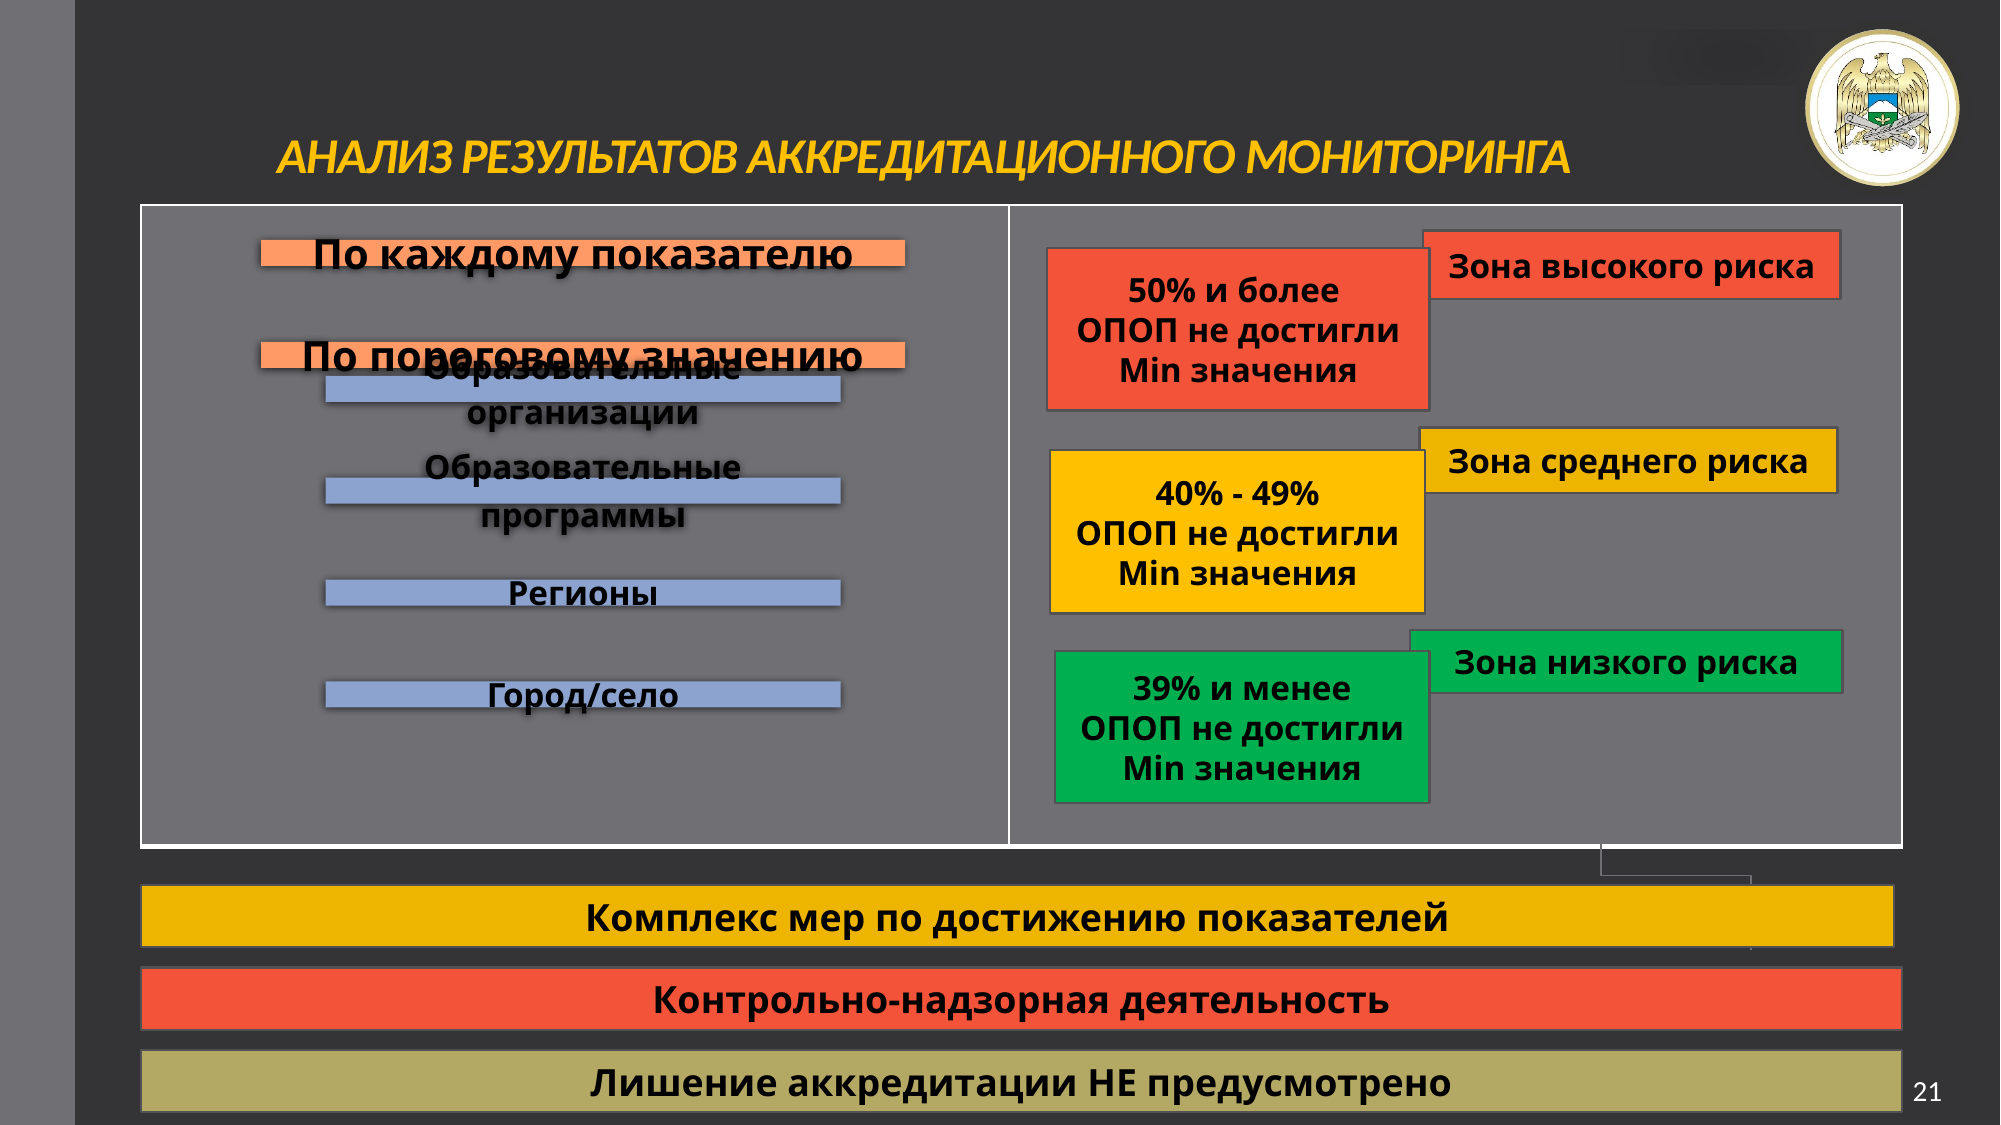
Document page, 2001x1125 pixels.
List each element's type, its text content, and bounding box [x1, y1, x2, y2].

slide_number 21 [1890, 1065, 1965, 1114]
table_header [142, 206, 1008, 844]
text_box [1600, 800, 1752, 951]
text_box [180, 239, 986, 810]
text_box [175, 242, 1910, 1065]
picture [1799, 23, 1966, 192]
text_box 50% и более ОПОП не достигли Min значения [1046, 247, 1431, 412]
text_box Зона высокого риска [1422, 229, 1842, 300]
text_box 39% и менее ОПОП не достигли Min значения [1054, 650, 1431, 804]
text_box Контрольно-надзорная деятельность [140, 966, 1903, 1031]
text_box Лишение аккредитации НЕ предусмотрено [140, 1049, 1903, 1113]
text_box Зона низкого риска [1409, 629, 1844, 694]
text_box Комплекс мер по достижению показателей [1759, 884, 1895, 948]
text_box Комплекс мер по достижению показателей [140, 884, 1593, 948]
text_box АНАЛИЗ РЕЗУЛЬТАТОВ АККРЕДИТАЦИОННОГО МОНИТОРИНГА [148, 68, 1701, 192]
text_box 40% - 49% ОПОП не достигли Min значения [1049, 449, 1426, 615]
table_header [1010, 206, 1901, 844]
text_box Зона среднего риска [1418, 426, 1839, 494]
